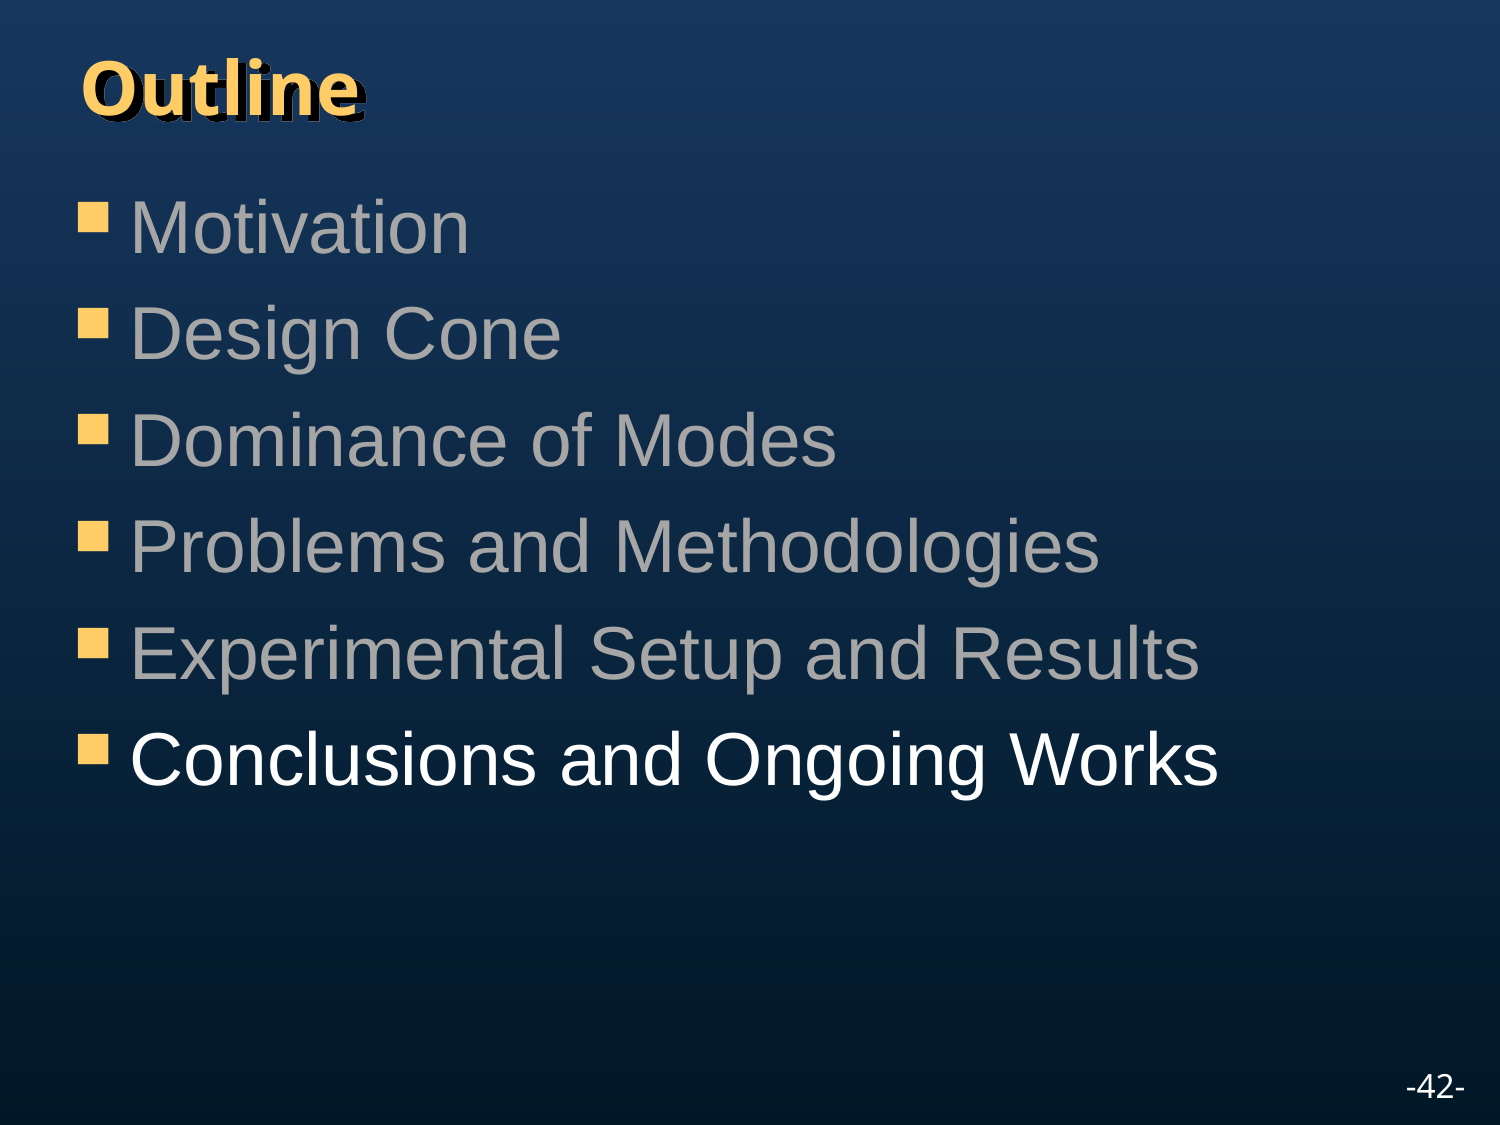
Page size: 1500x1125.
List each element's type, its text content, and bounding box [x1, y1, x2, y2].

title Outline [64, 32, 1458, 149]
list Motivation Design Cone Dominance of Modes Problems and Methodologies Experimental Setup and Results Conclusions and Ongoing Works [58, 184, 1436, 988]
